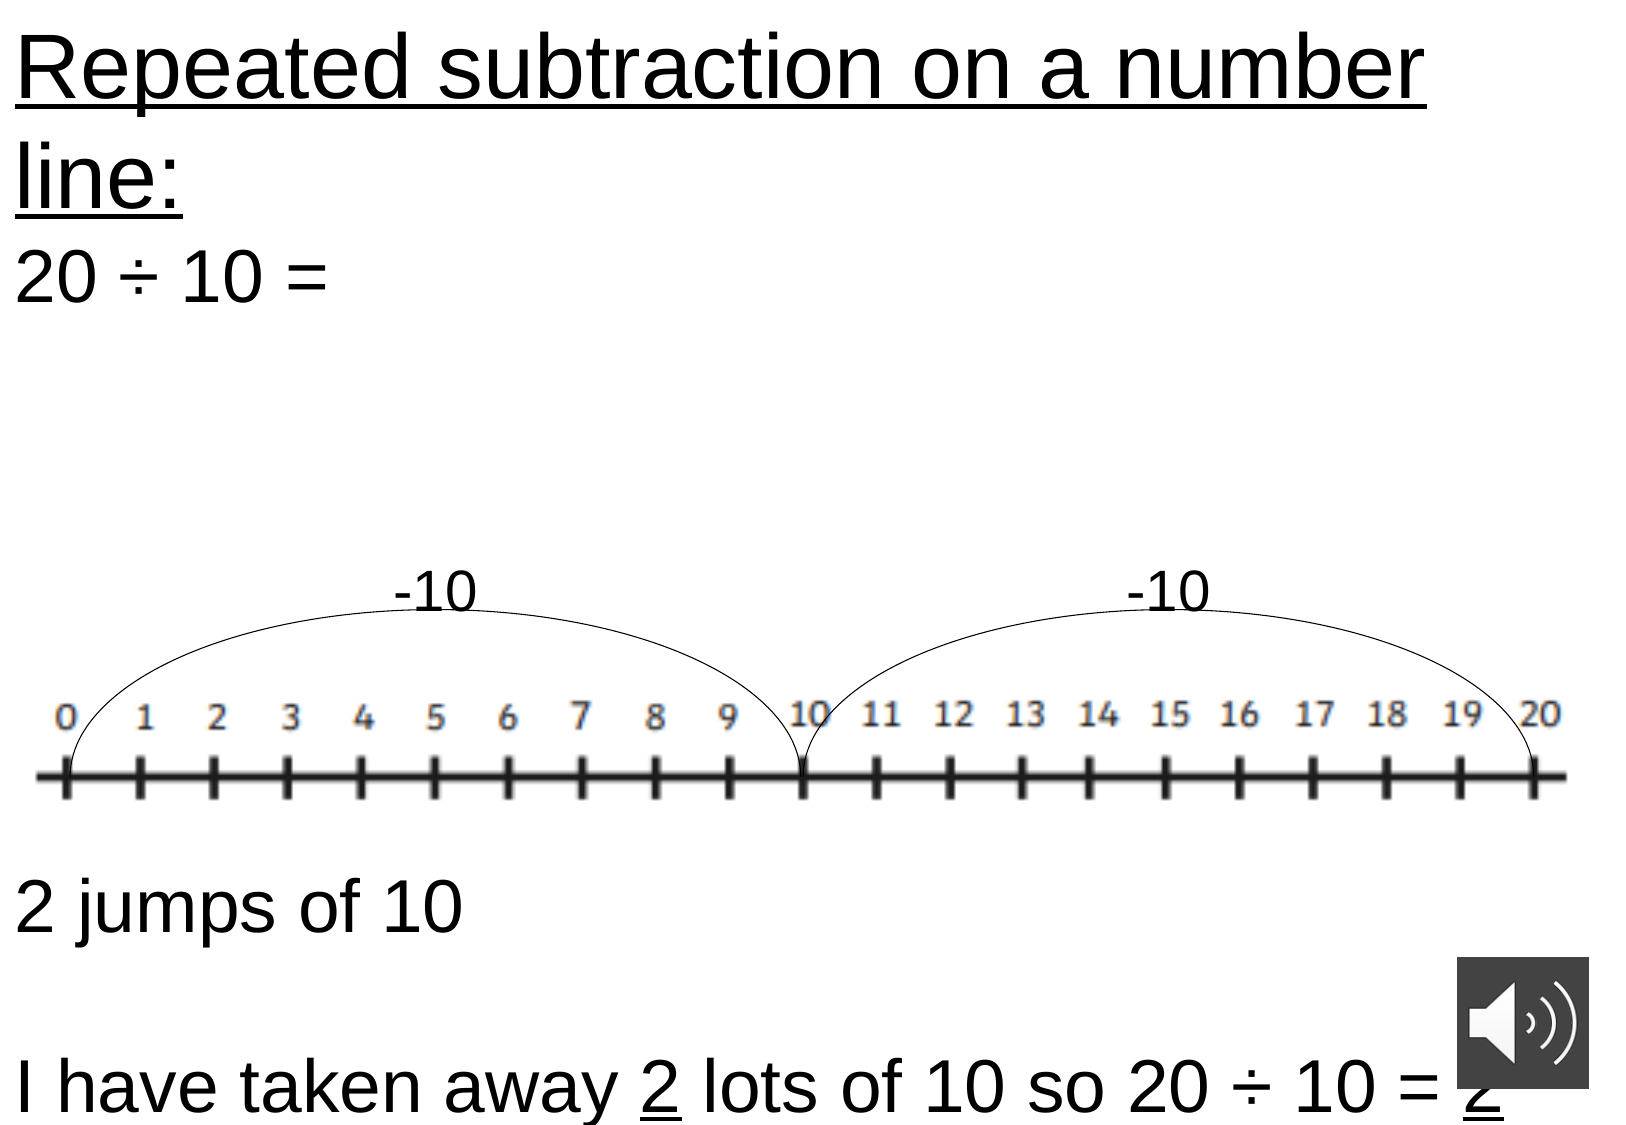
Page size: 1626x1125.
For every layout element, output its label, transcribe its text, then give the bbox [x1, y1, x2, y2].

text_box Repeated subtraction on a number line: 20 ÷ 10 = 2 jumps of 10 I have taken away 2 lots of 10 so 20 ÷ 10 = 2 [0, 0, 1625, 1125]
picture [1456, 956, 1590, 1090]
text_box -10 [1059, 545, 1278, 631]
picture [34, 667, 1591, 840]
text_box -10 [326, 545, 545, 631]
text_box [891, 616, 1446, 667]
text_box [158, 616, 713, 667]
